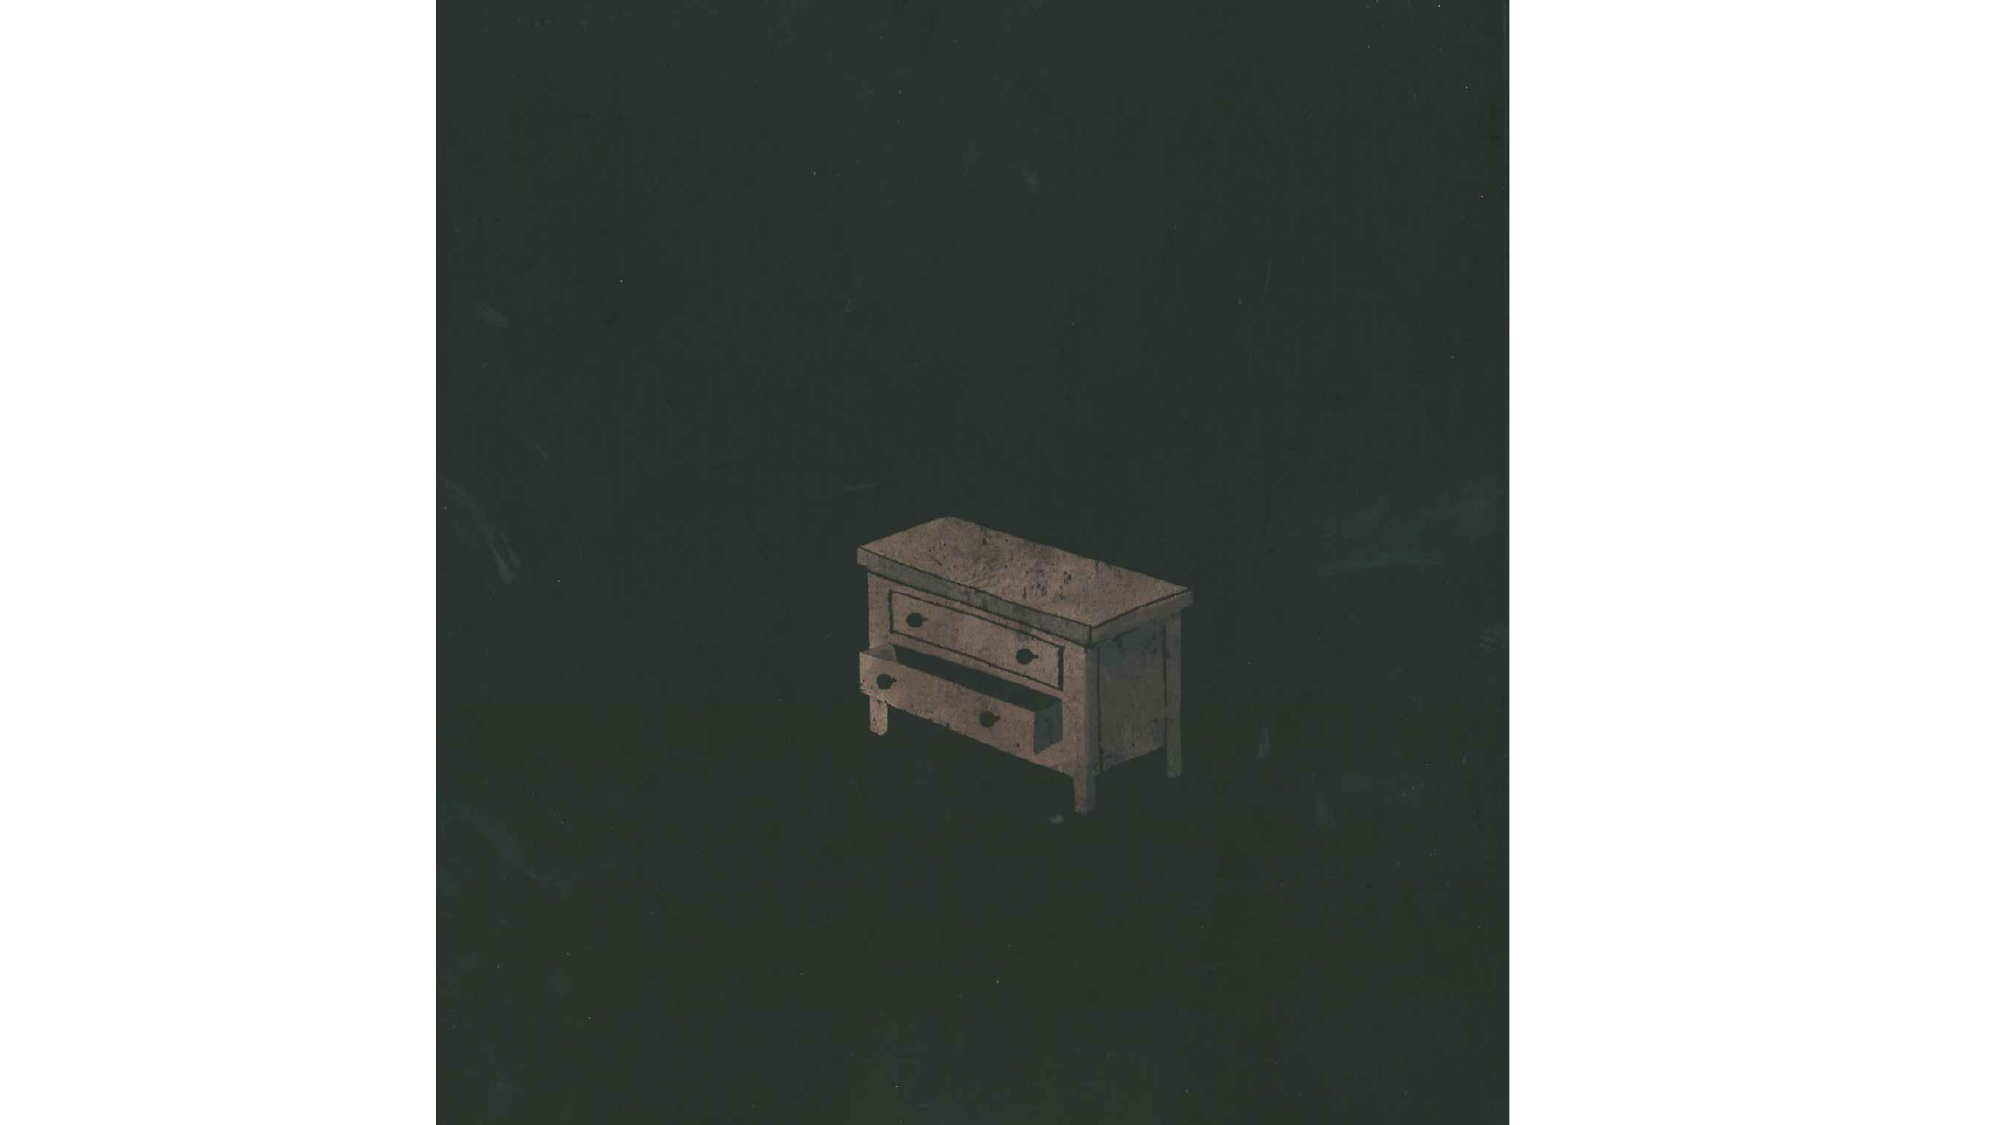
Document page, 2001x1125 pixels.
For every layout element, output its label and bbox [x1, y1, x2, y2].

picture [407, 0, 1538, 1125]
